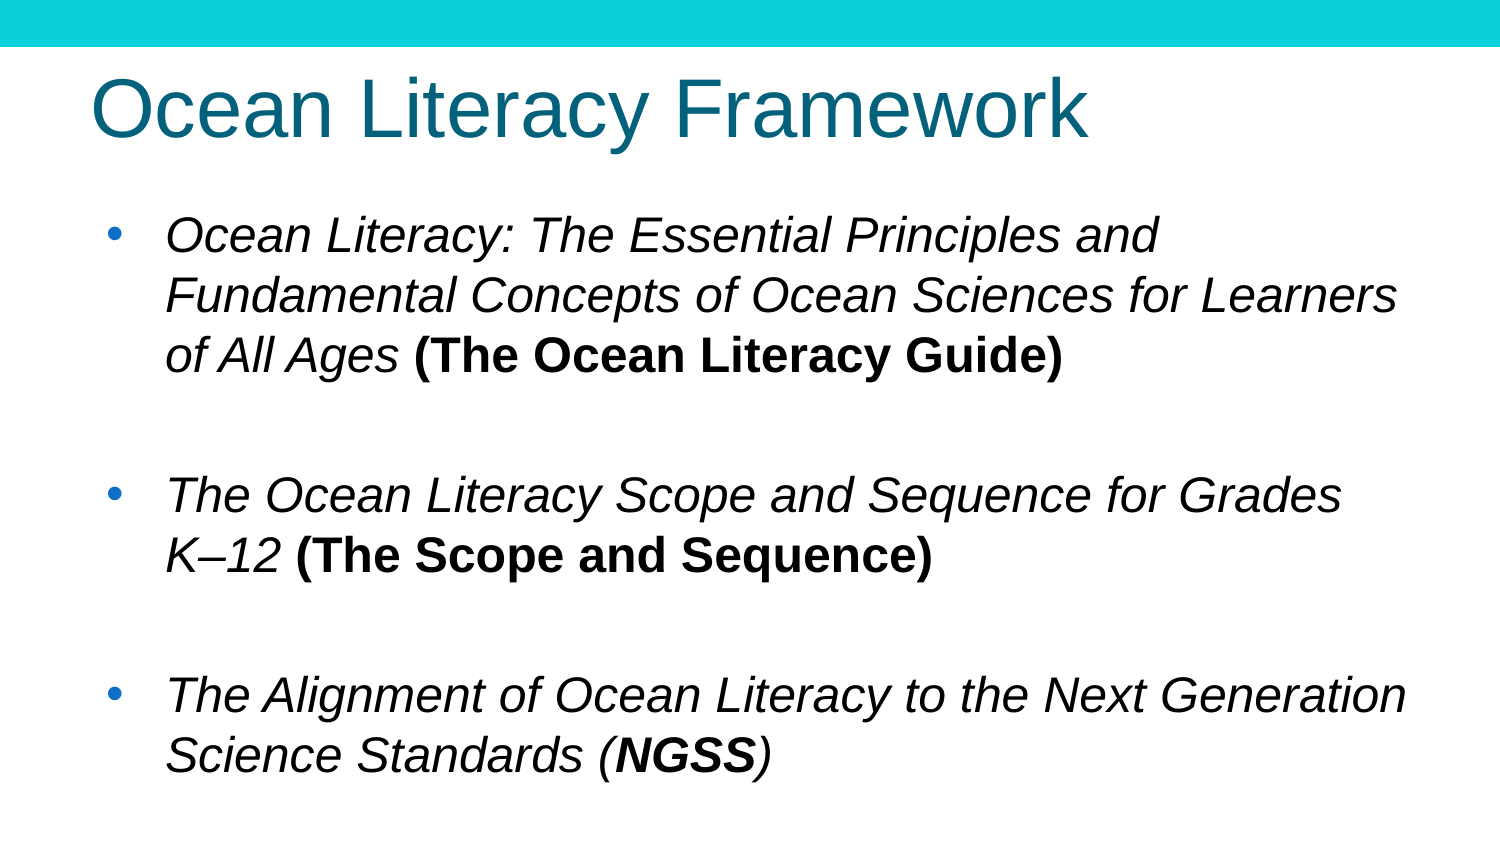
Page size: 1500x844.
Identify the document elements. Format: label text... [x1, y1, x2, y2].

list Ocean Literacy: The Essential Principles and Fundamental Concepts of Ocean Sciences for Learners of All Ages (The Ocean Literacy Guide) The Ocean Literacy Scope and Sequence for Grades K–12 (The Scope and Sequence) The Alignment of Ocean Literacy to the Next Generation Science Standards (NGSS) [75, 187, 1425, 813]
title Ocean Literacy Framework [75, 45, 1425, 166]
text_box [0, 0, 1500, 45]
